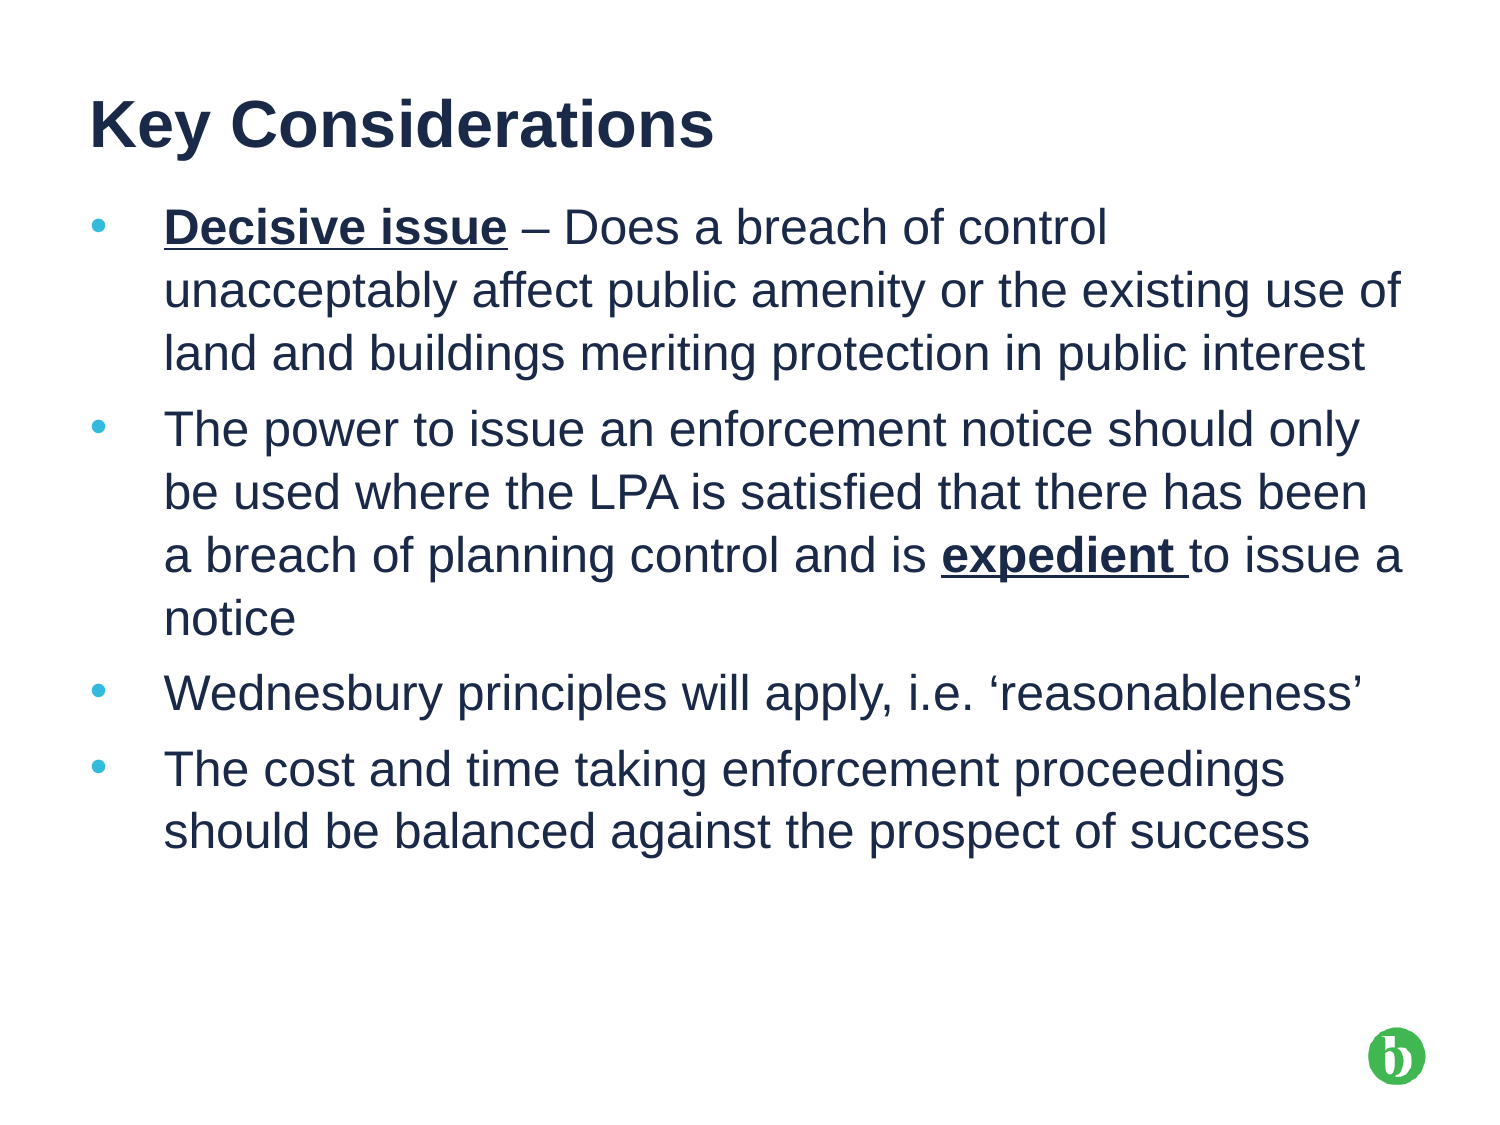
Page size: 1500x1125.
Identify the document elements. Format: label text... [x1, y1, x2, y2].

list Decisive issue – Does a breach of control unacceptably affect public amenity or the existing use of land and buildings meriting protection in public interest The power to issue an enforcement notice should only be used where the LPA is satisfied that there has been a breach of planning control and is expedient to issue a notice Wednesbury principles will apply, i.e. ‘reasonableness’ The cost and time taking enforcement proceedings should be balanced against the prospect of success [75, 184, 1425, 988]
title Key Considerations [75, 45, 1425, 184]
picture [1364, 1021, 1428, 1090]
